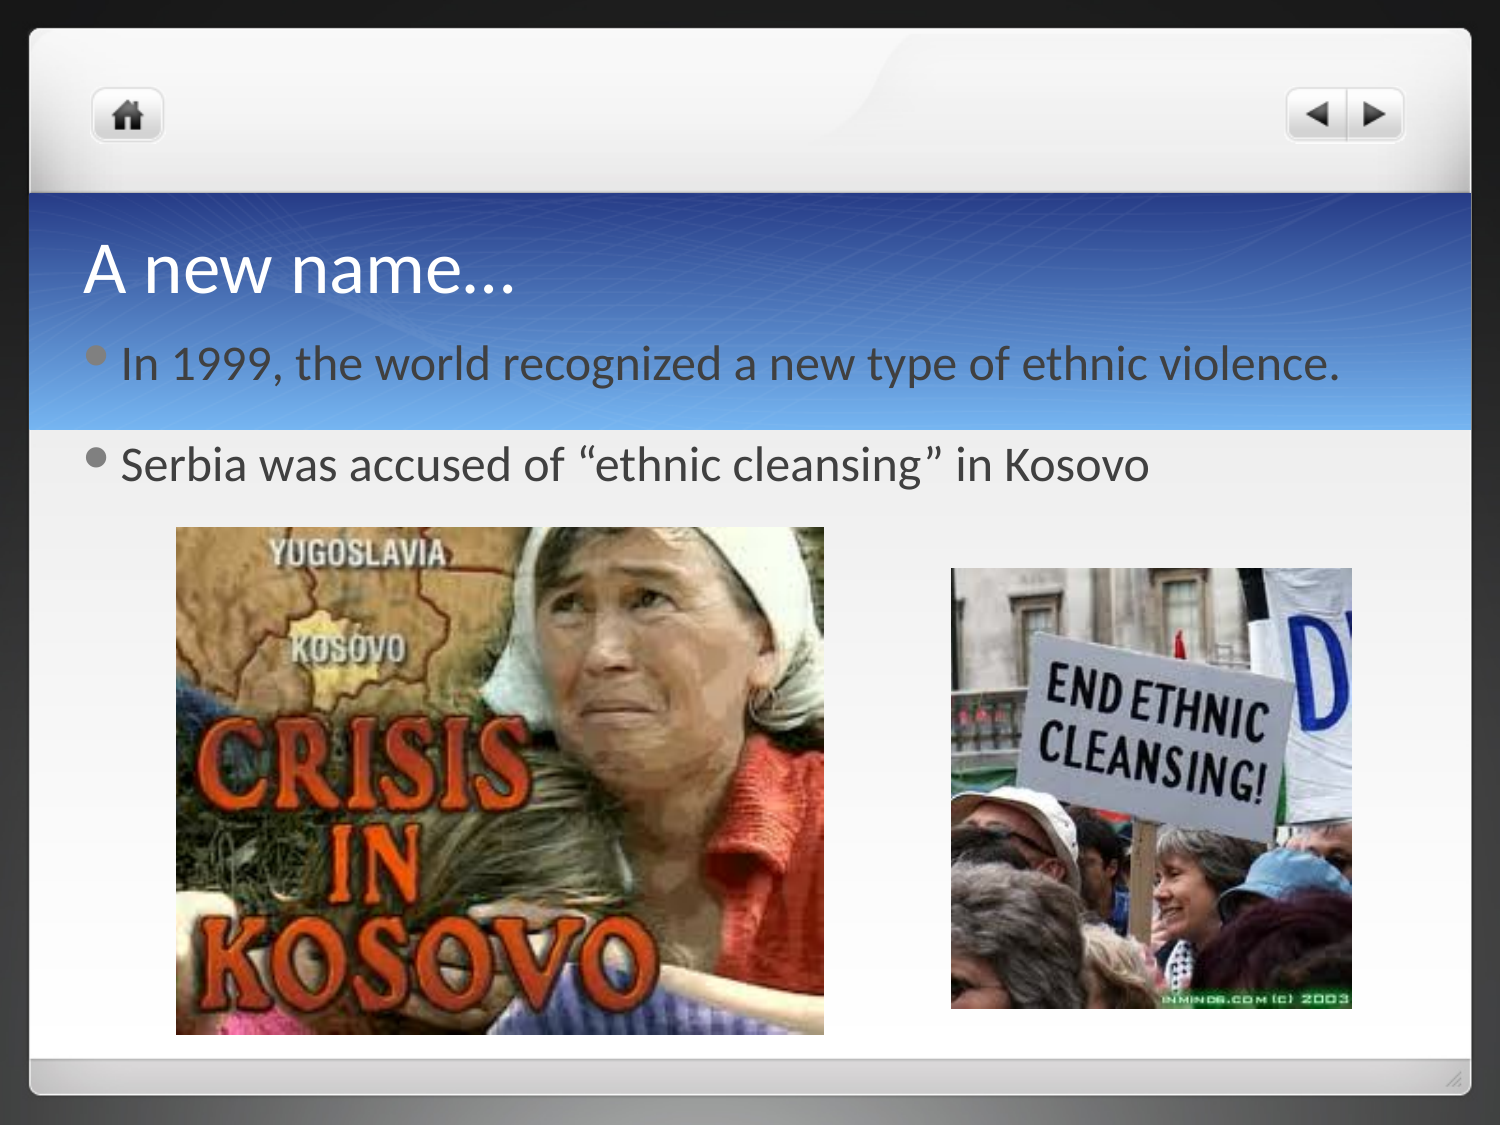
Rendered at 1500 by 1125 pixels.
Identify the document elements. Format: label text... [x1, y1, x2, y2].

list In 1999, the world recognized a new type of ethnic violence. Serbia was accused of “ethnic cleansing” in Kosovo [68, 322, 1432, 563]
title A new name… [68, 128, 1432, 317]
picture [0, 0, 1500, 1125]
